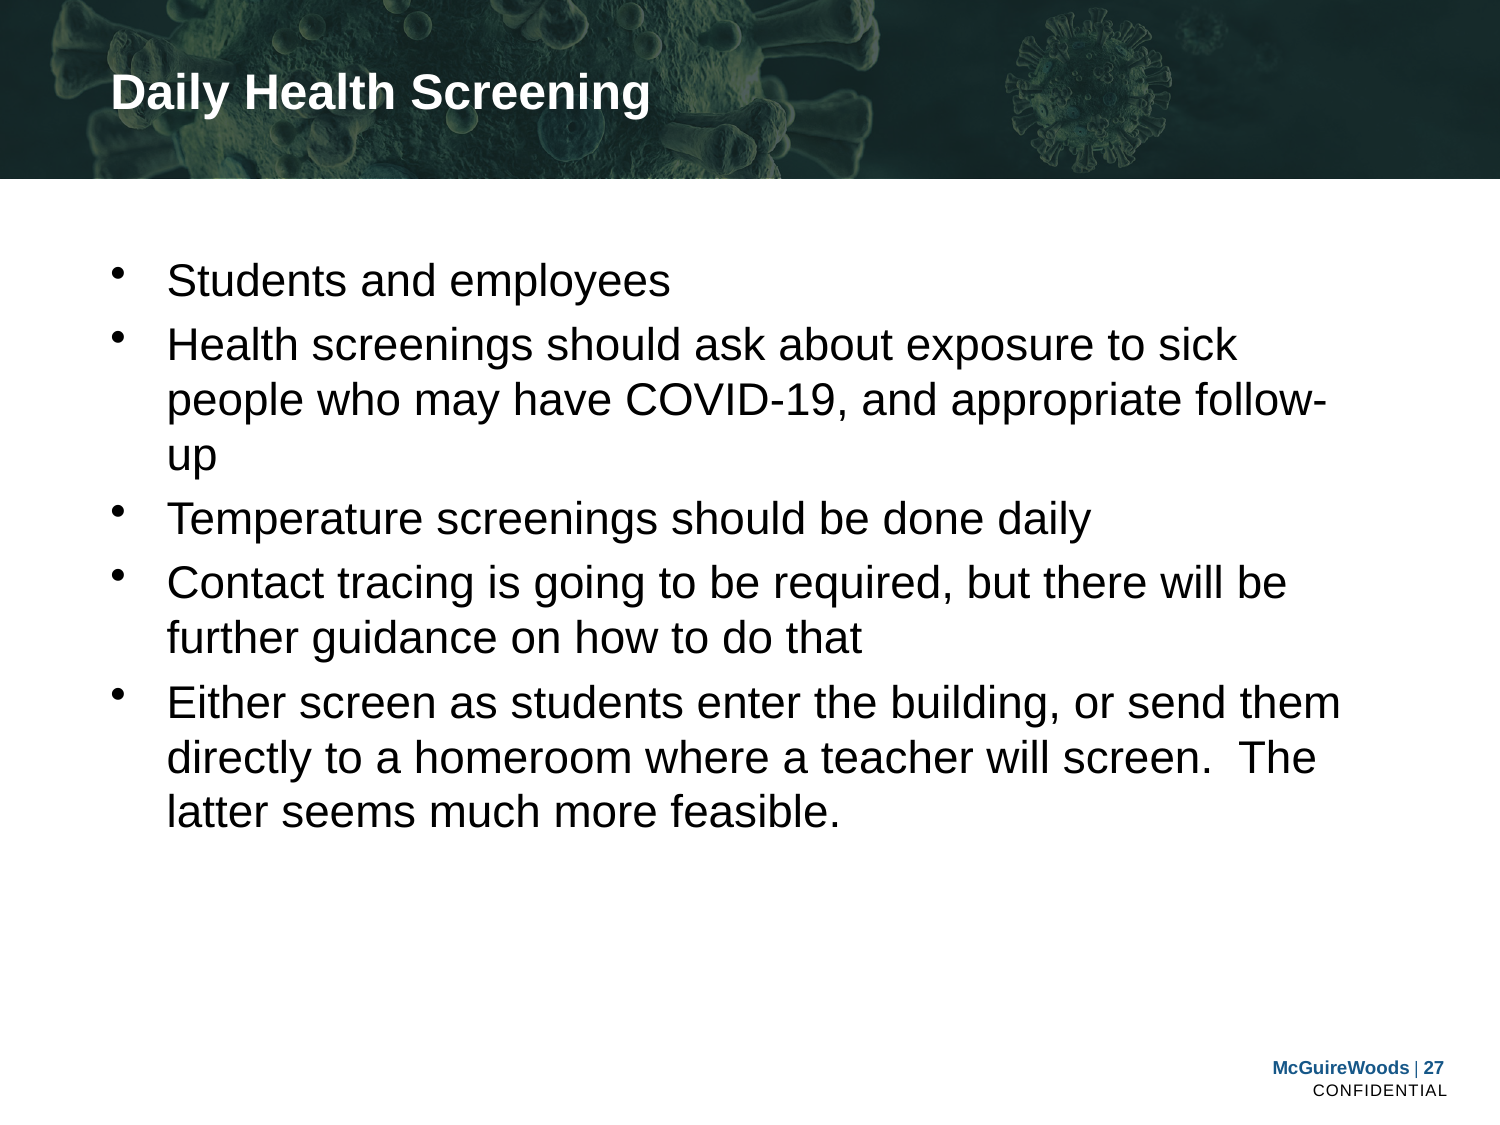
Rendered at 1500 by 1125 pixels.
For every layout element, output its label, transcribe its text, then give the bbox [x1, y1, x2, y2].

title Daily Health Screening [95, 0, 1388, 179]
list Students and employees Health screenings should ask about exposure to sick people who may have COVID-19, and appropriate follow-up Temperature screenings should be done daily Contact tracing is going to be required, but there will be further guidance on how to do that Either screen as students enter the building, or send them directly to a homeroom where a teacher will screen. The latter seems much more feasible. [95, 243, 1388, 988]
